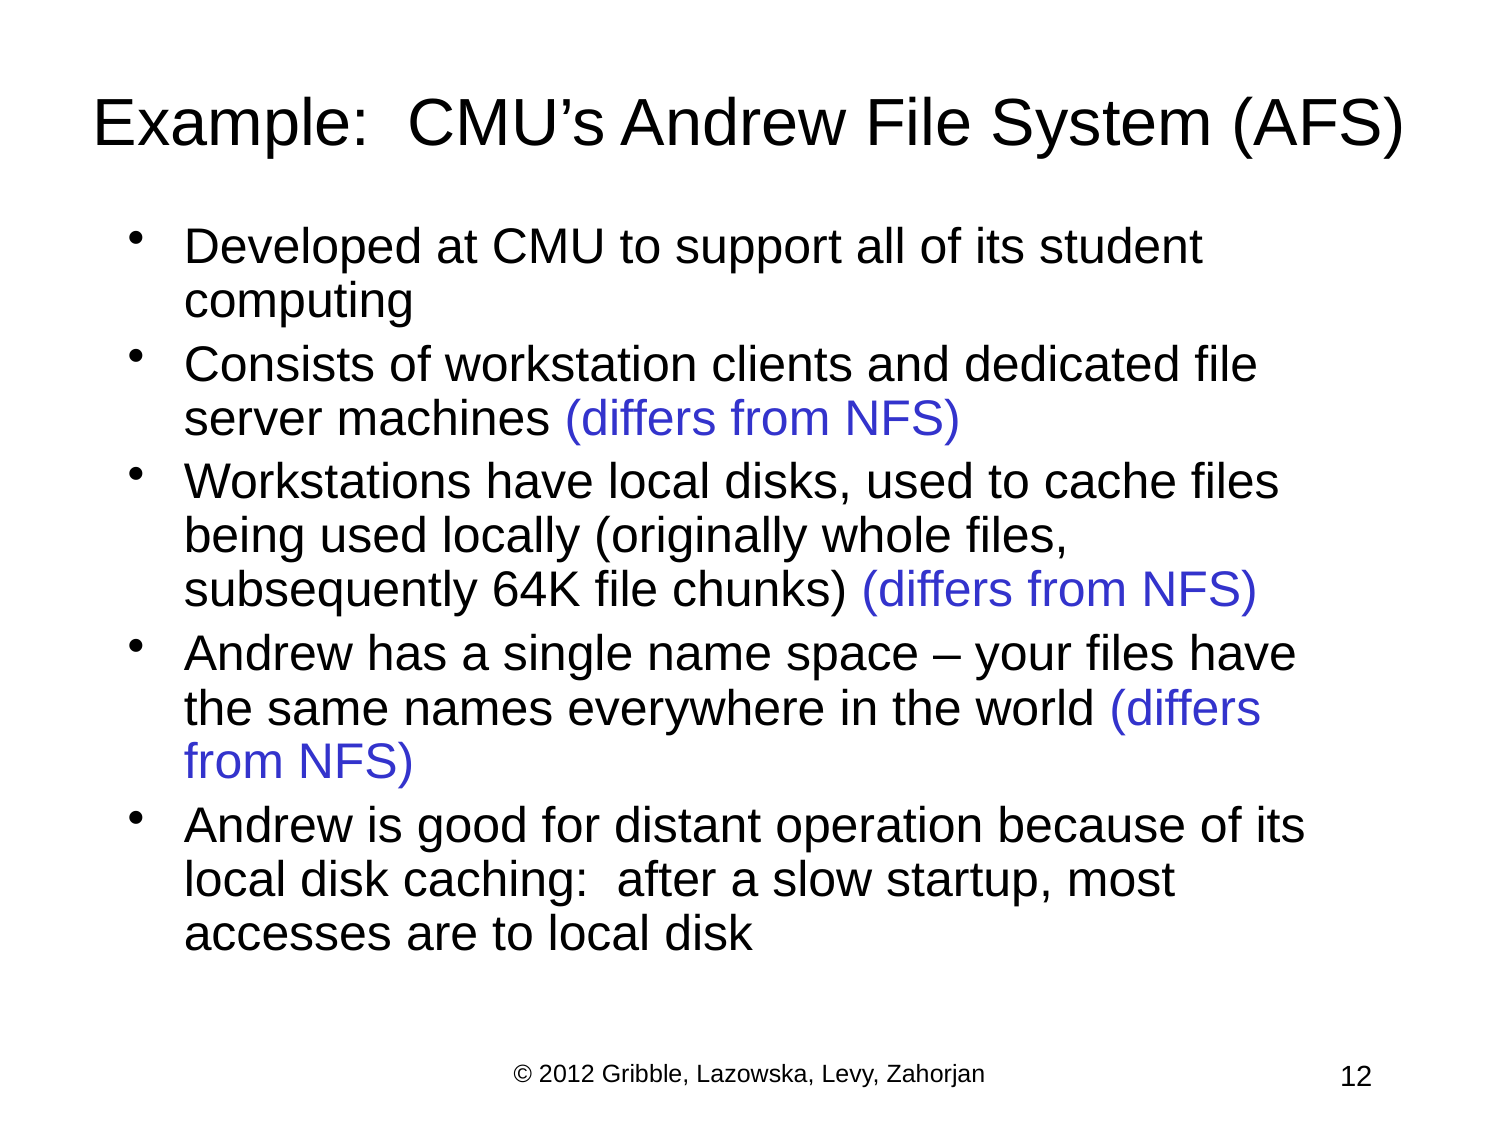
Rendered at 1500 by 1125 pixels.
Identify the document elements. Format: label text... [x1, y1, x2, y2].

list Developed at CMU to support all of its student computing Consists of workstation clients and dedicated file server machines (differs from NFS) Workstations have local disks, used to cache files being used locally (originally whole files, subsequently 64K file chunks) (differs from NFS) Andrew has a single name space – your files have the same names everywhere in the world (differs from NFS) Andrew is good for distant operation because of its local disk caching: after a slow startup, most accesses are to local disk [112, 212, 1388, 1025]
slide_number 12 [1074, 1050, 1388, 1100]
title Example: CMU’s Andrew File System (AFS) [0, 62, 1500, 175]
footer © 2012 Gribble, Lazowska, Levy, Zahorjan [437, 1050, 1063, 1100]
